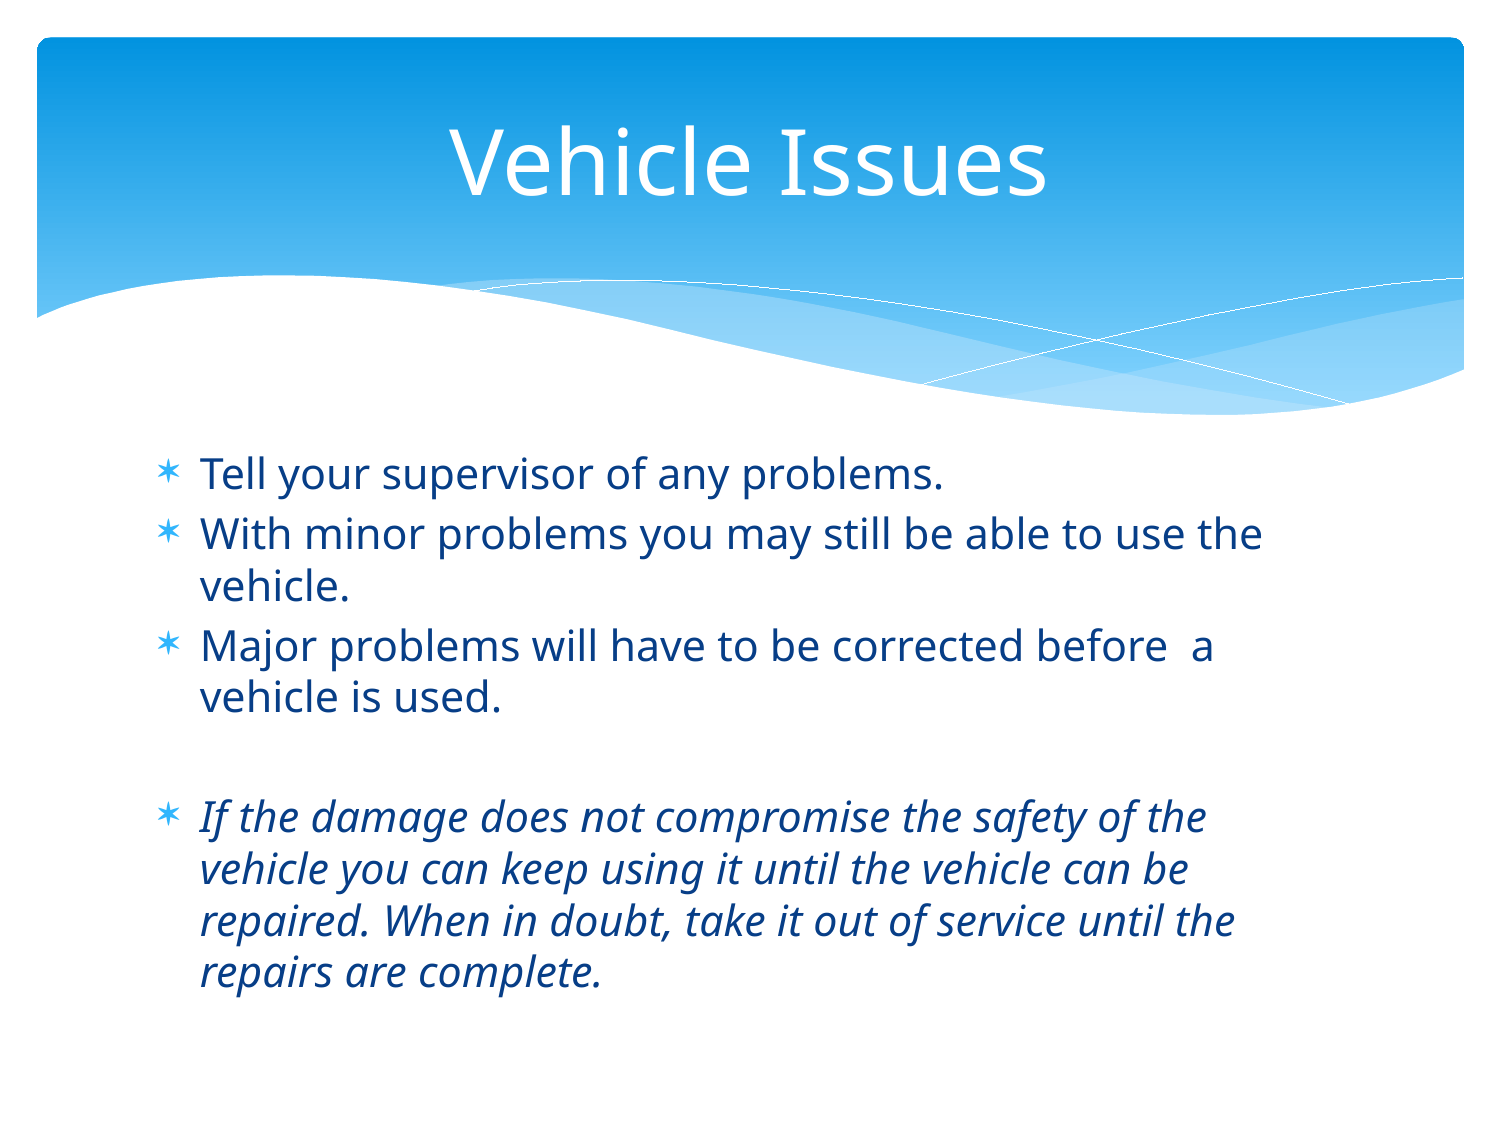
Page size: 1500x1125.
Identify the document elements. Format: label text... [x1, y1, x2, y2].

list Tell your supervisor of any problems. With minor problems you may still be able to use the vehicle. Major problems will have to be corrected before a vehicle is used. If the damage does not compromise the safety of the vehicle you can keep using it until the vehicle can be repaired. When in doubt, take it out of service until the repairs are complete. [143, 438, 1359, 1005]
title Vehicle Issues [75, 55, 1425, 261]
